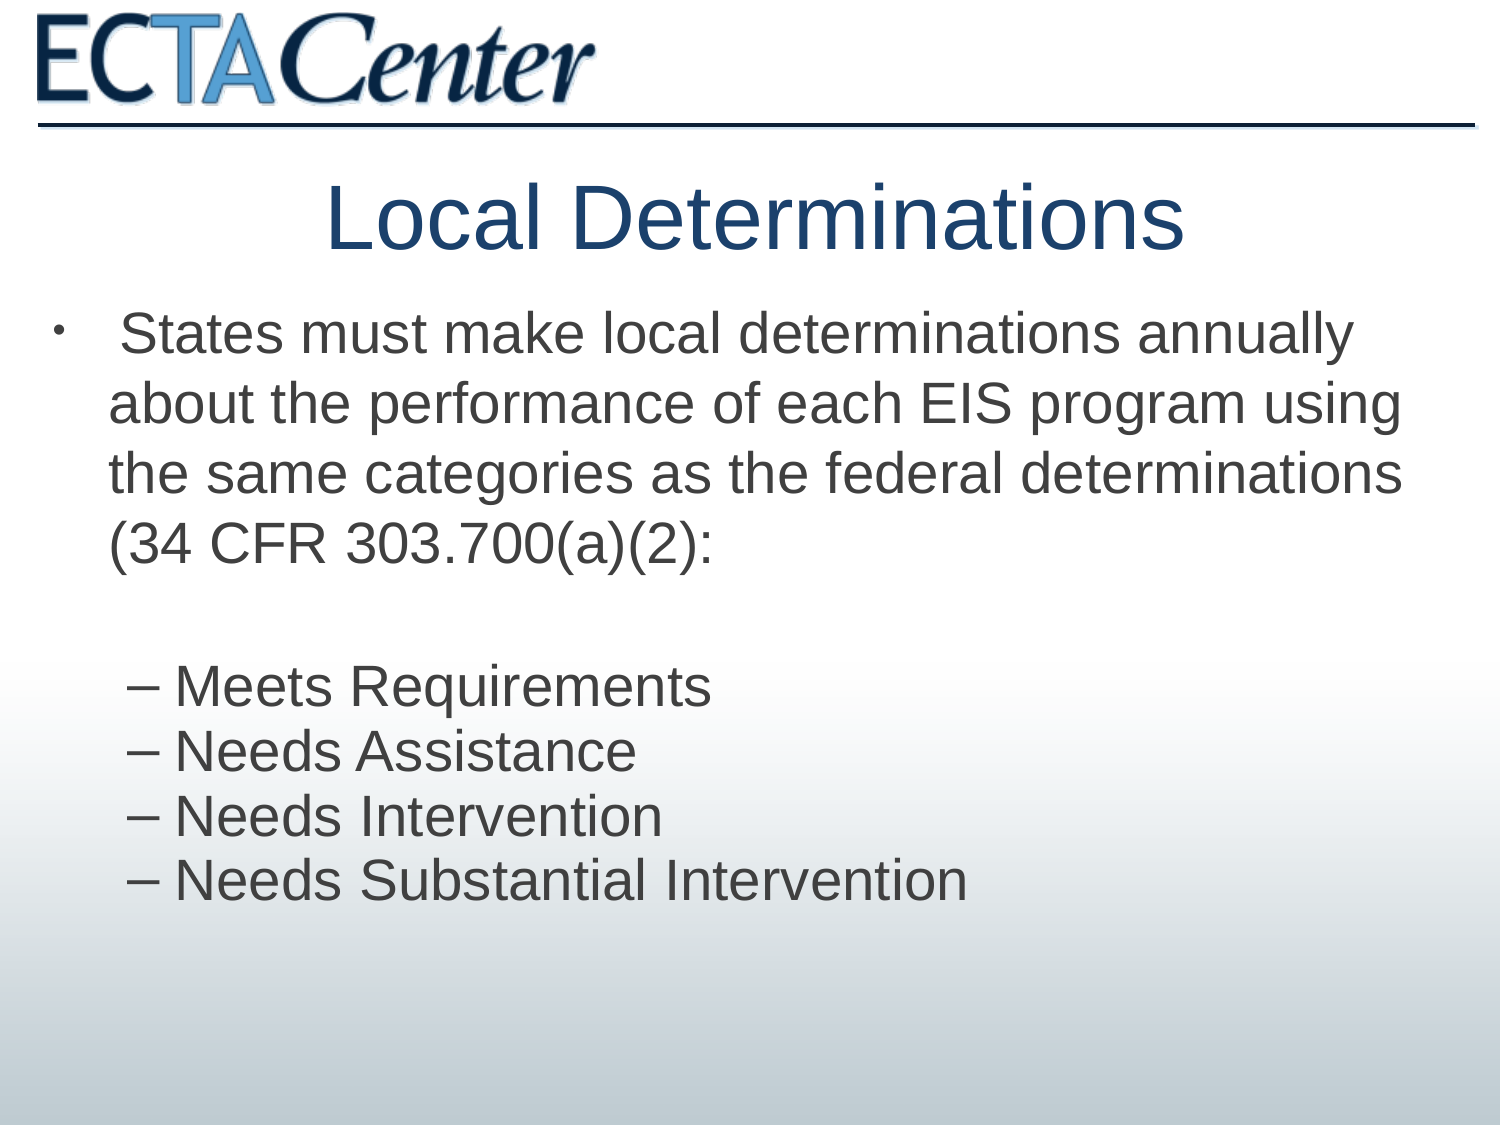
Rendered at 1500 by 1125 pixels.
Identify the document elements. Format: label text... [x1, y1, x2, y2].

title Local Determinations [37, 149, 1475, 263]
list States must make local determinations annually about the performance of each EIS program using the same categories as the federal determinations (34 CFR 303.700(a)(2): Meets Requirements Needs Assistance Needs Intervention Needs Substantial Intervention [37, 287, 1476, 1088]
picture [0, 0, 1500, 1125]
